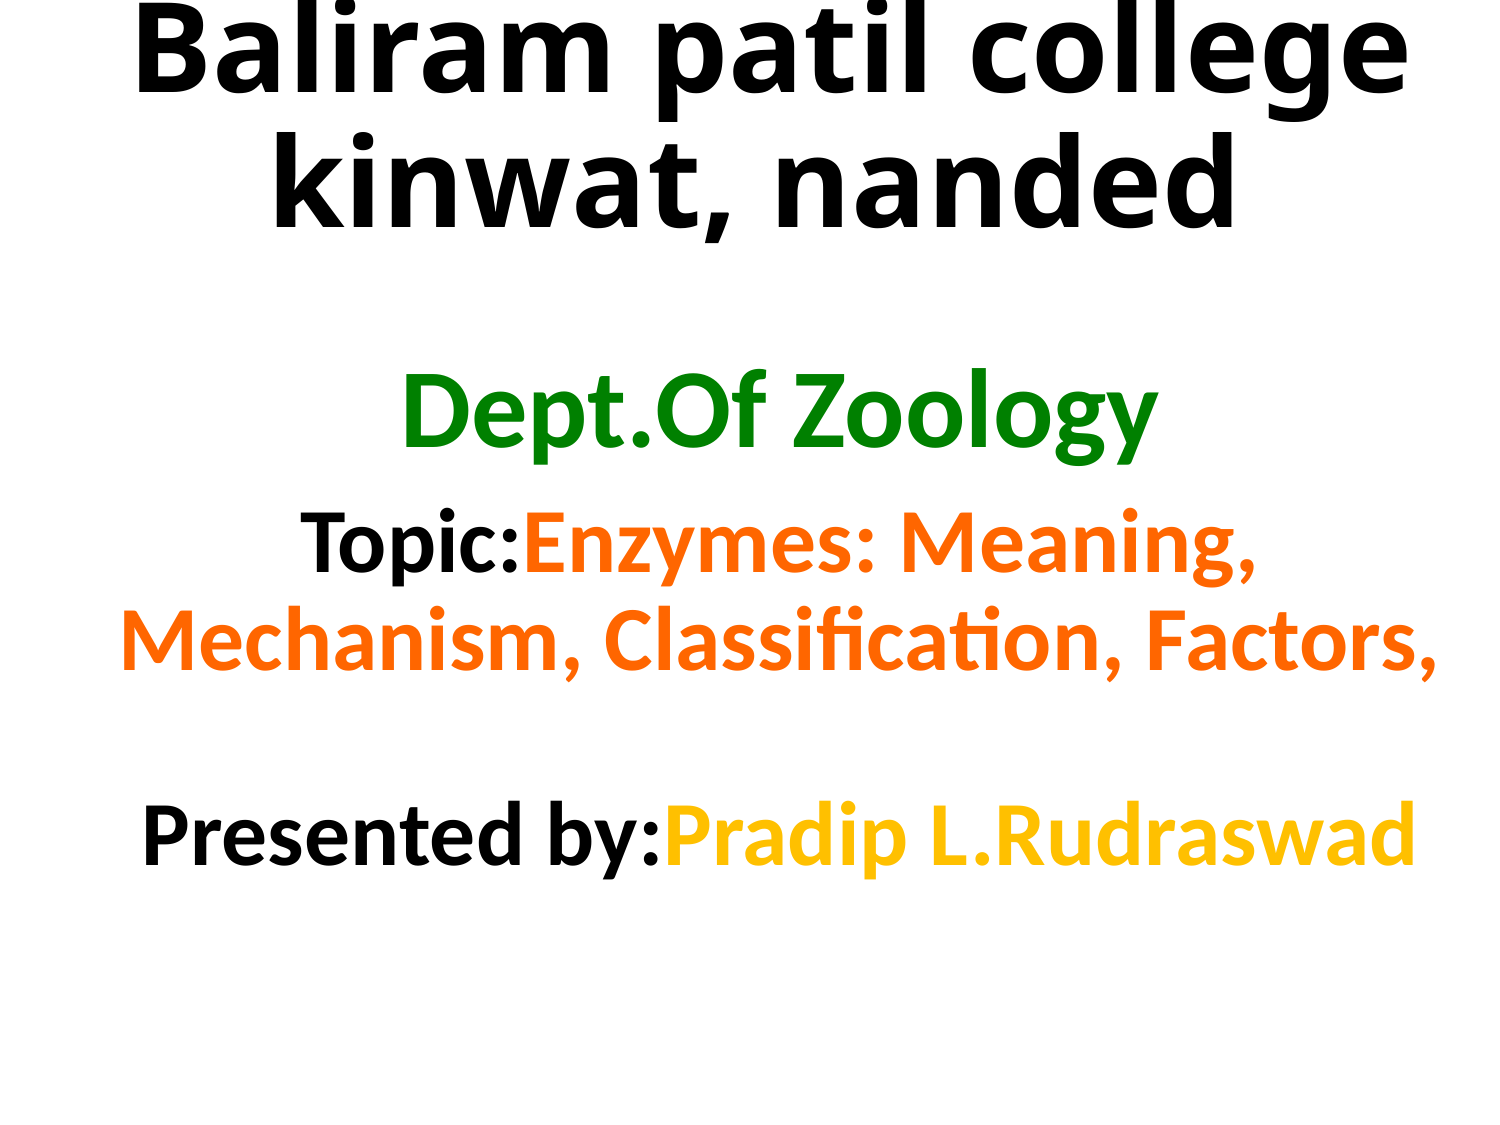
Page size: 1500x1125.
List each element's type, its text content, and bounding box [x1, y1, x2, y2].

title Baliram patil college kinwat, nanded [41, 0, 1500, 262]
subtitle Dept.Of Zoology Topic:Enzymes: Meaning, Mechanism, Classification, Factors, Presented by:Pradip L.Rudraswad [41, 262, 1500, 1119]
